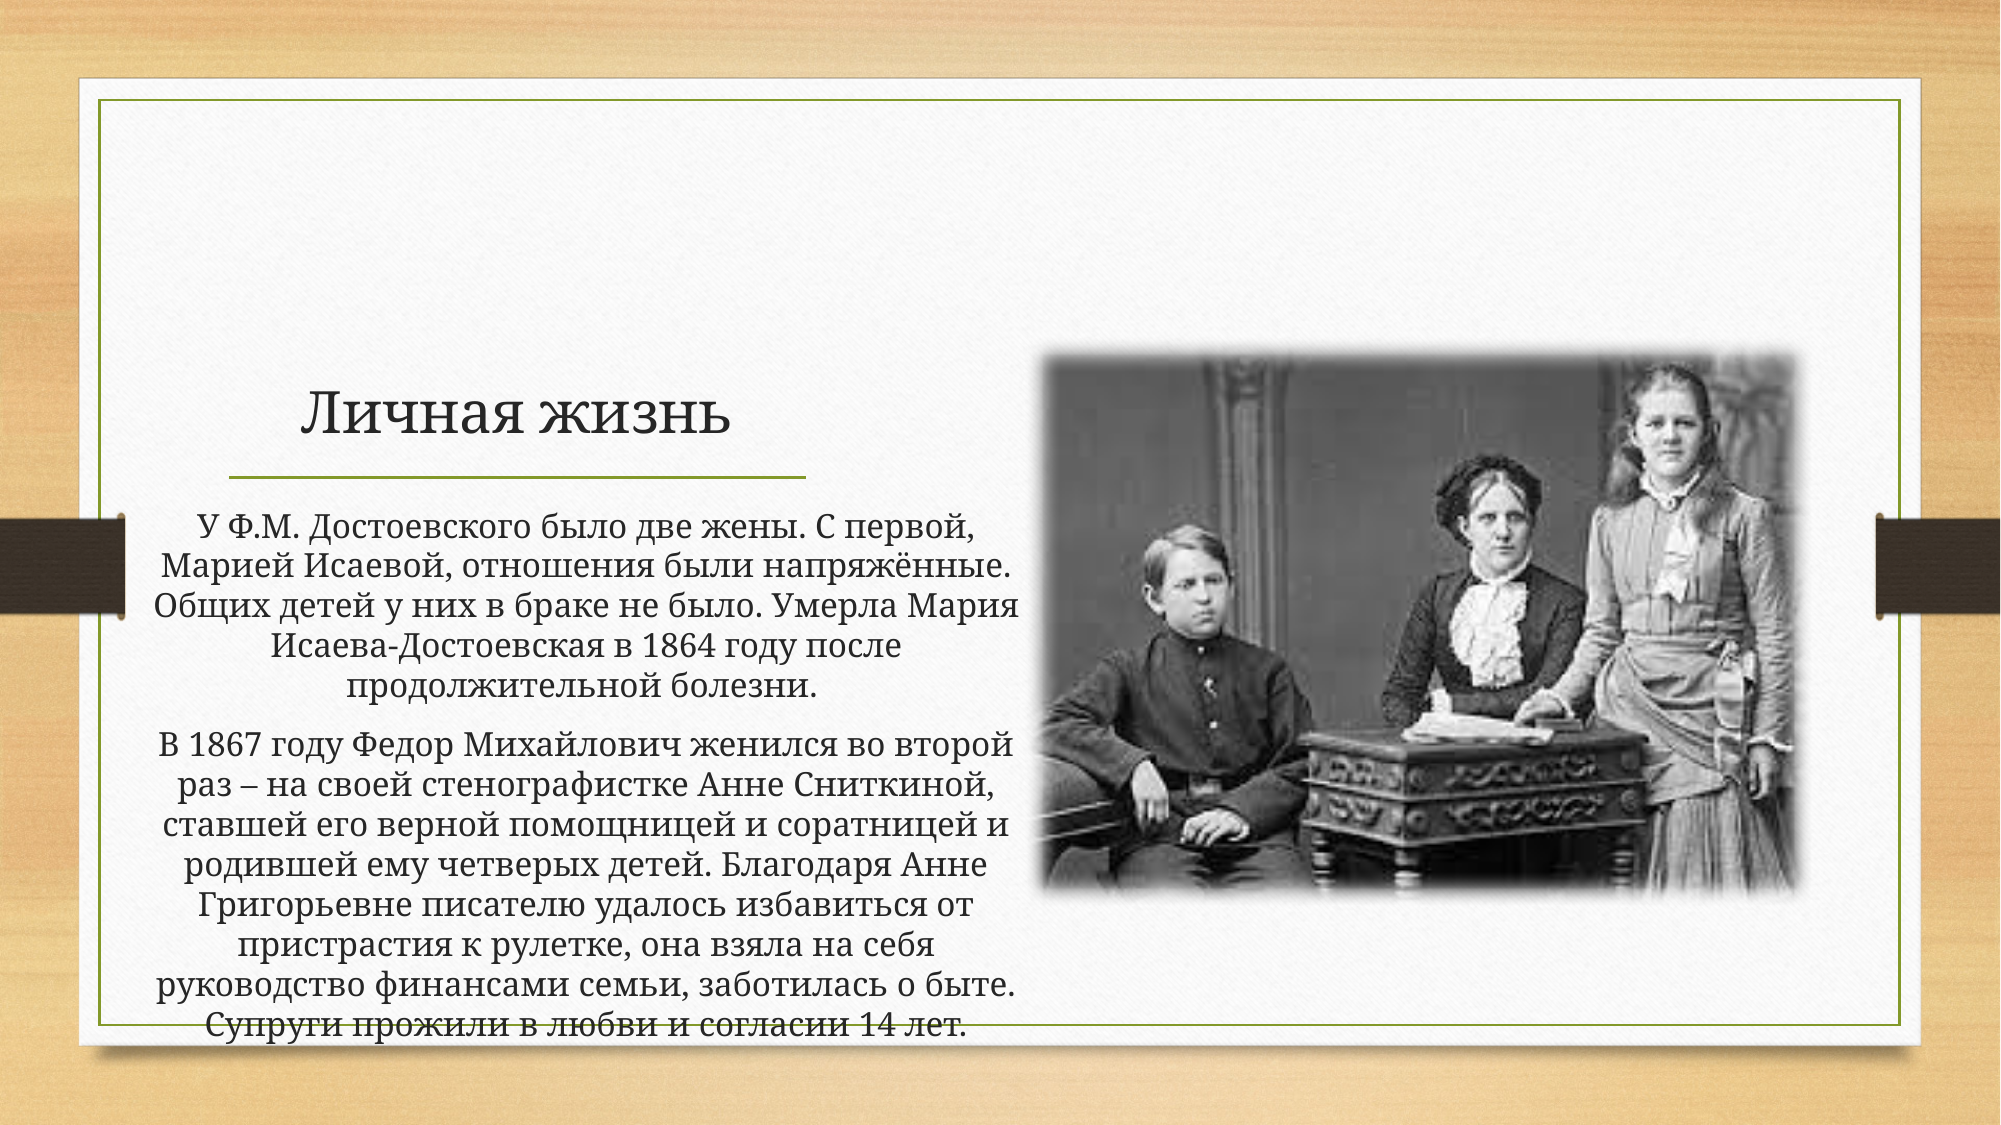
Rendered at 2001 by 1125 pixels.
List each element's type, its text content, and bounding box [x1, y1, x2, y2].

picture [0, 0, 2001, 1125]
list У Ф.М. Достоевского было две жены. С первой, Марией Исаевой, отношения были напряжённые. Общих детей у них в браке не было. Умерла Мария Исаева-Достоевская в 1864 году после продолжительной болезни. В 1867 году Федор Михайлович женился во второй раз – на своей стенографистке Анне Сниткиной, ставшей его верной помощницей и соратницей и родившей ему четверых детей. Благодаря Анне Григорьевне писателю удалось избавиться от пристрастия к рулетке, она взяла на себя руководство финансами семьи, заботилась о быте. Супруги прожили в любви и согласии 14 лет. [133, 497, 1040, 1003]
title Личная жизнь [212, 227, 823, 453]
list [1025, 336, 1813, 906]
